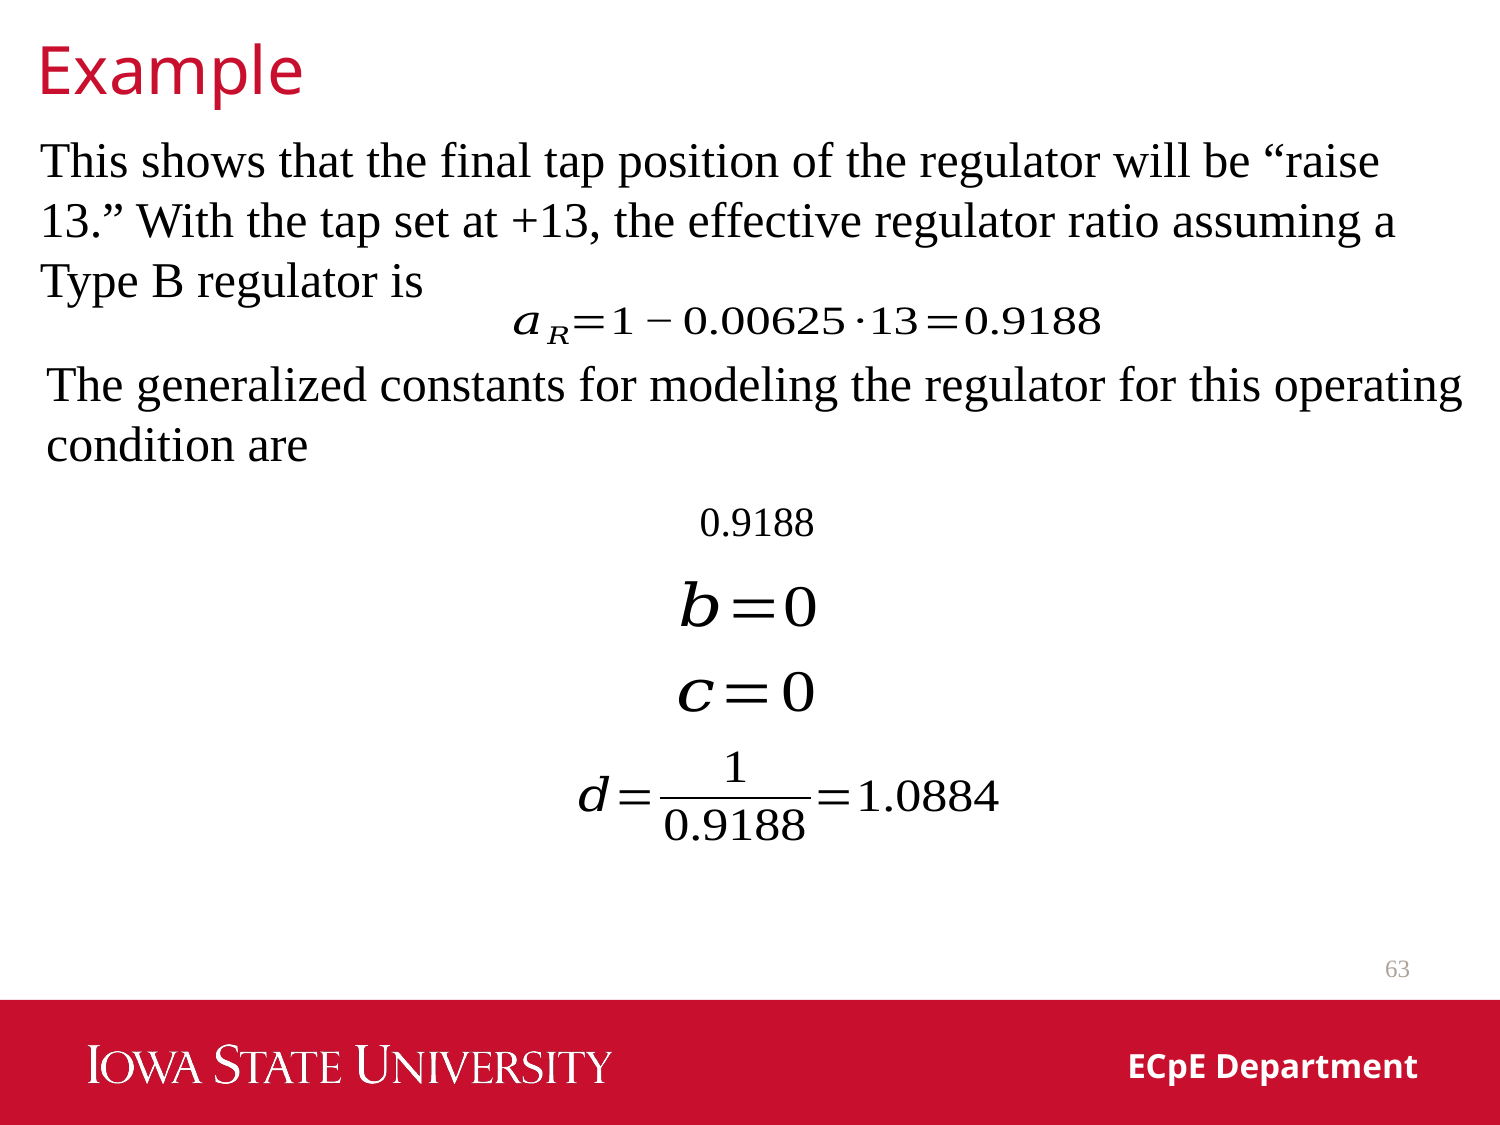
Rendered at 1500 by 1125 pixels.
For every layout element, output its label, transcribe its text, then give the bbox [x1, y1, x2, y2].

text_box The generalized constants for modeling the regulator for this operating condition are [31, 343, 1488, 479]
text_box Example [22, 20, 320, 116]
picture [87, 1044, 613, 1088]
text_box This shows that the final tap position of the regulator will be “raise 13.” With the tap set at +13, the effective regulator ratio assuming a Type B regulator is [24, 120, 1488, 316]
slide_number 63 [1074, 937, 1425, 998]
